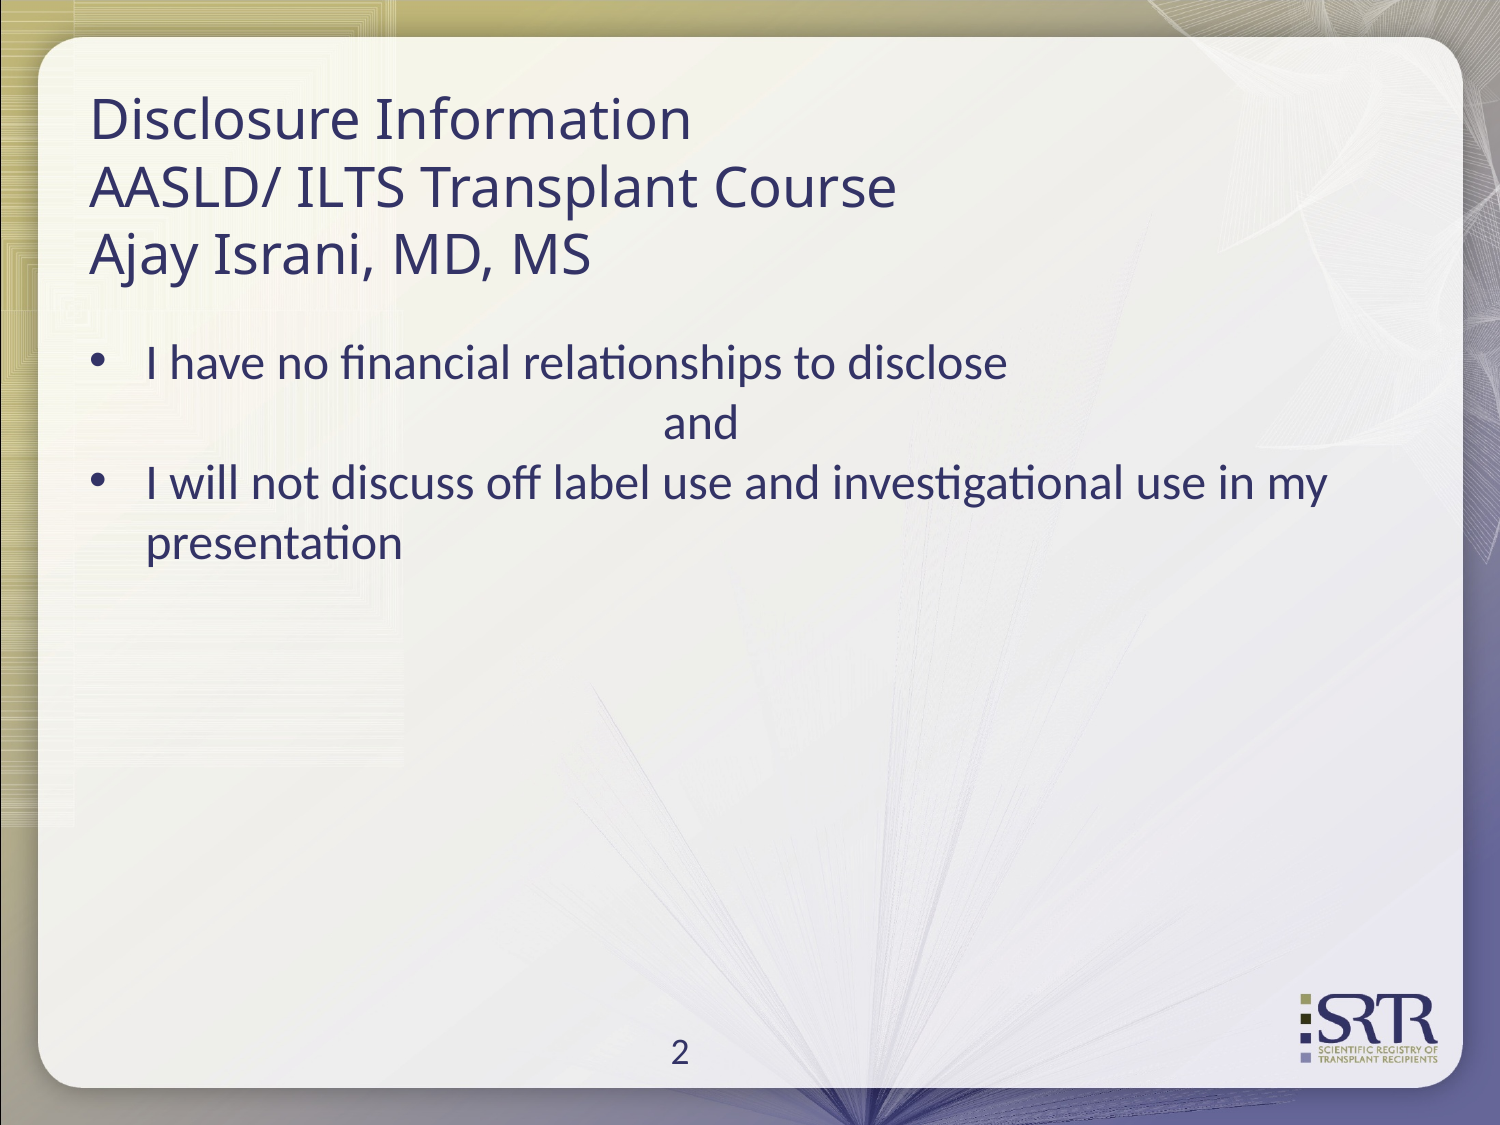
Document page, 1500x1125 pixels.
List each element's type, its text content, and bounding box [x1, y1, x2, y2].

list I have no financial relationships to disclose and I will not discuss off label use and investigational use in my presentation [74, 321, 1425, 1035]
title Disclosure Information AASLD/ ILTS Transplant Course Ajay Israni, MD, MS [74, 74, 1425, 293]
picture [0, 0, 1500, 1125]
